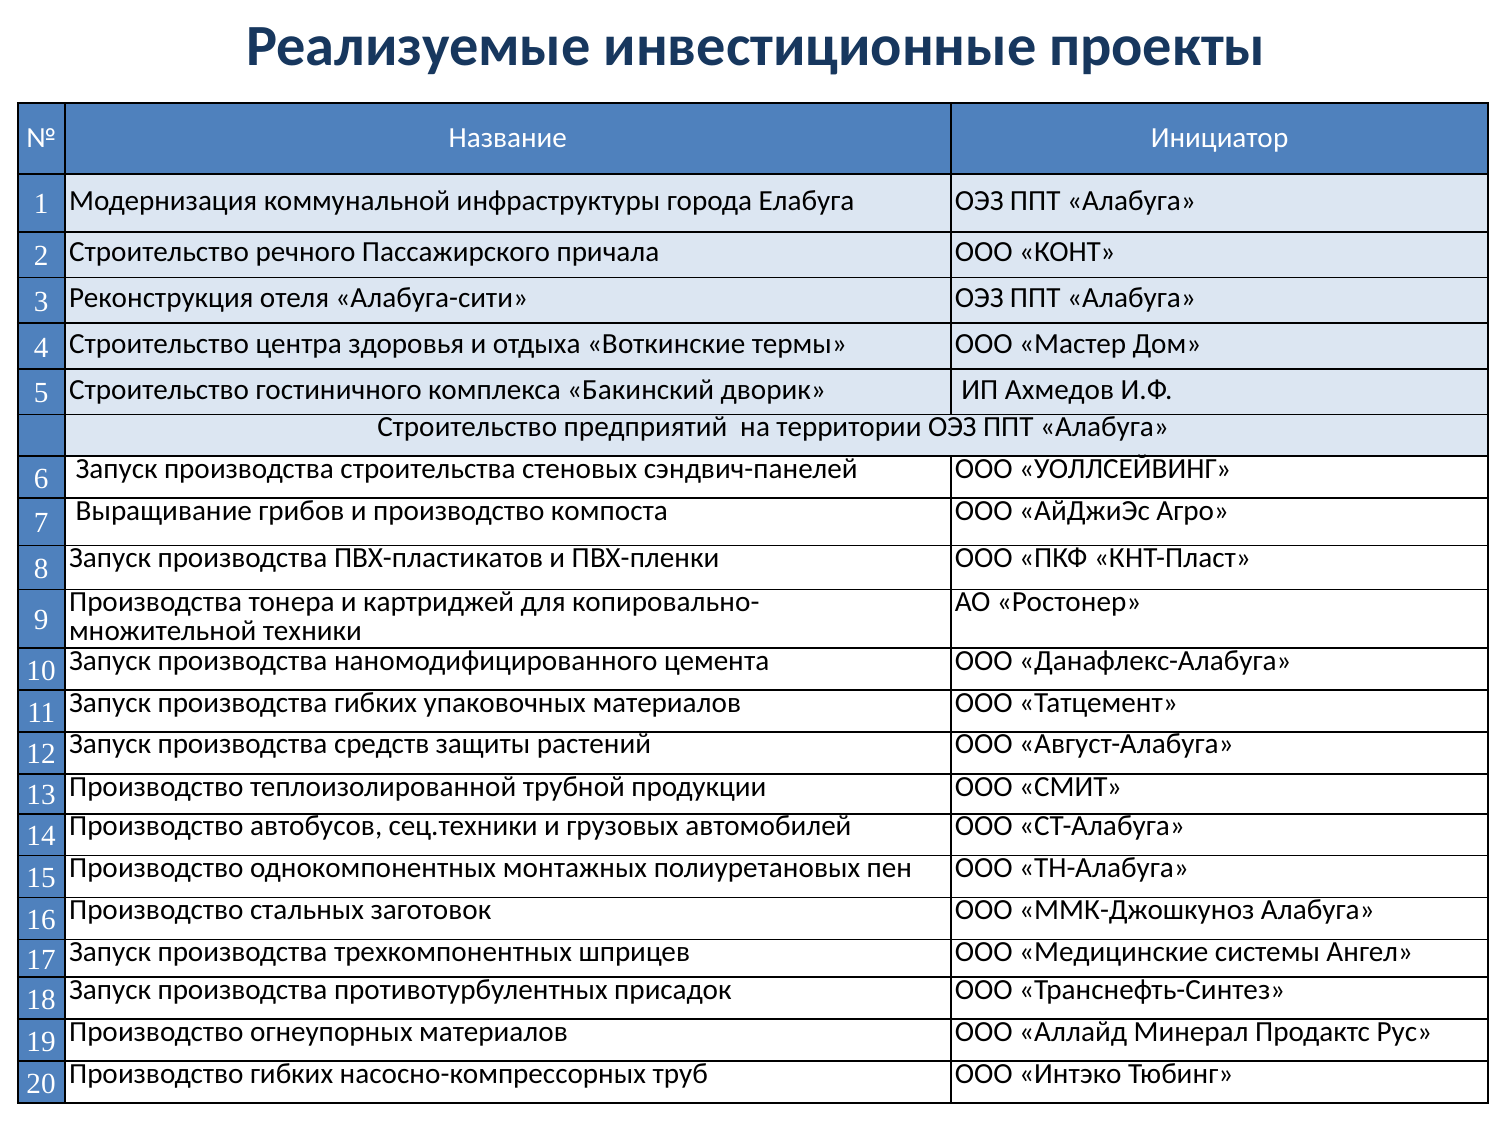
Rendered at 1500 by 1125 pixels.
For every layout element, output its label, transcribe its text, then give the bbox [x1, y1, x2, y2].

table_cell Запуск производства наномодифицированного цемента [66, 649, 950, 689]
table_cell 3 [19, 278, 64, 322]
table_cell 14 [19, 815, 64, 855]
table_cell Запуск производства средств защиты растений [66, 733, 950, 773]
table_cell Выращивание грибов и производство компоста [66, 499, 950, 545]
table_cell ООО «КОНТ» [952, 233, 1487, 277]
table_cell 9 [19, 590, 64, 647]
table_cell ООО «Аллайд Минерал Продактс Рус» [952, 1020, 1487, 1060]
table_cell Производство однокомпонентных монтажных полиуретановых пен [66, 856, 950, 897]
table_cell ИП Ахмедов И.Ф. [952, 370, 1487, 414]
table_cell Производство теплоизолированной трубной продукции [66, 775, 950, 813]
table_cell 8 [19, 546, 64, 589]
table_cell 19 [19, 1020, 64, 1060]
table_cell ООО «Август-Алабуга» [952, 733, 1487, 773]
table_cell ООО «ТН-Алабуга» [952, 856, 1487, 897]
table_cell Строительство гостиничного комплекса «Бакинский дворик» [66, 370, 950, 414]
table_cell [19, 415, 64, 455]
table_cell 20 [19, 1062, 64, 1102]
table_cell ООО «ММК-Джошкуноз Алабуга» [952, 898, 1487, 939]
table_cell ООО «СМИТ» [952, 775, 1487, 813]
table_cell 5 [19, 370, 64, 414]
table_cell Производство гибких насосно-компрессорных труб [66, 1062, 950, 1102]
table_cell 12 [19, 733, 64, 773]
table_cell 16 [19, 898, 64, 939]
table_cell ООО «АйДжиЭс Агро» [952, 499, 1487, 545]
table_cell Производства тонера и картриджей для копировально-множительной техники [66, 590, 950, 647]
table_cell Запуск производства строительства стеновых сэндвич-панелей [66, 457, 950, 497]
table_cell 17 [19, 940, 64, 976]
table_header № [19, 104, 64, 173]
table_cell ООО «Татцемент» [952, 691, 1487, 731]
table_cell ООО «Медицинские системы Ангел» [952, 940, 1487, 976]
table_cell Реконструкция отеля «Алабуга-сити» [66, 278, 950, 322]
table_cell Запуск производства гибких упаковочных материалов [66, 691, 950, 731]
table_cell 7 [19, 499, 64, 545]
text_box Реализуемые инвестиционные проекты [53, 0, 1459, 73]
table_cell Запуск производства ПВХ-пластикатов и ПВХ-пленки [66, 546, 950, 589]
table_cell ООО «ПКФ «КНТ-Пласт» [952, 546, 1487, 589]
table_cell ООО «Данафлекс-Алабуга» [952, 649, 1487, 689]
table_cell ОЭЗ ППТ «Алабуга» [952, 175, 1487, 231]
table_cell 15 [19, 856, 64, 897]
table_cell 2 [19, 233, 64, 277]
table_cell Производство стальных заготовок [66, 898, 950, 939]
table_cell ОЭЗ ППТ «Алабуга» [952, 278, 1487, 322]
list Инвестиционный потенциал [596, 66, 1495, 154]
table_cell 11 [19, 691, 64, 731]
table_cell Строительство предприятий на территории ОЭЗ ППТ «Алабуга» [66, 415, 1487, 455]
table_cell 6 [19, 457, 64, 497]
table_header Инициатор [952, 104, 1487, 173]
table_cell 18 [19, 978, 64, 1018]
table_cell 10 [19, 649, 64, 689]
table_cell ООО «Транснефть-Синтез» [952, 978, 1487, 1018]
table_cell Производство огнеупорных материалов [66, 1020, 950, 1060]
table_cell ООО «Интэко Тюбинг» [952, 1062, 1487, 1102]
table_cell Запуск производства противотурбулентных присадок [66, 978, 950, 1018]
table_cell 13 [19, 775, 64, 813]
table_cell ООО «УОЛЛСЕЙВИНГ» [952, 457, 1487, 497]
table_cell ООО «Мастер Дом» [952, 324, 1487, 368]
table_cell Производство автобусов, сец.техники и грузовых автомобилей [66, 815, 950, 855]
table_cell 4 [19, 324, 64, 368]
table_header Название [66, 104, 950, 173]
table_cell 1 [19, 175, 64, 231]
table_cell Строительство центра здоровья и отдыха «Воткинские термы» [66, 324, 950, 368]
table_cell Запуск производства трехкомпонентных шприцев [66, 940, 950, 976]
table_cell Модернизация коммунальной инфраструктуры города Елабуга [66, 175, 950, 231]
table_cell ООО «СТ-Алабуга» [952, 815, 1487, 855]
table_cell Строительство речного Пассажирского причала [66, 233, 950, 277]
table_cell АО «Ростонер» [952, 590, 1487, 647]
